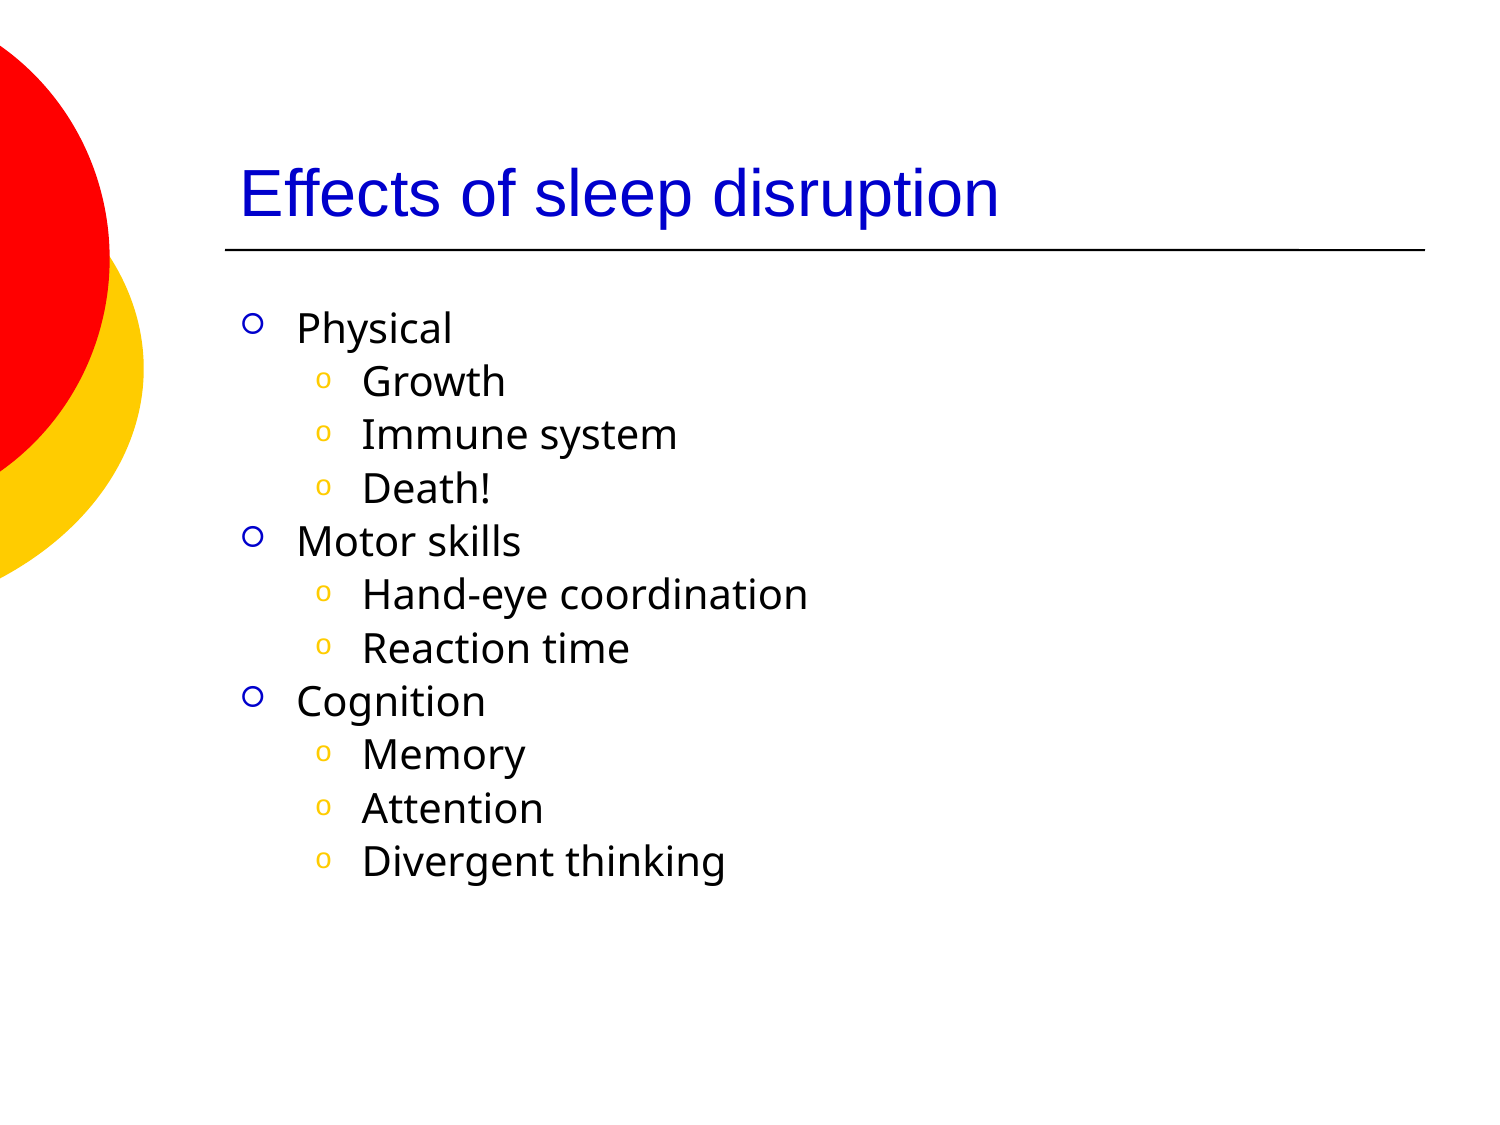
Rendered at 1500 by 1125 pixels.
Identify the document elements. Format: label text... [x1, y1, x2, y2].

title Effects of sleep disruption [224, 49, 1425, 238]
list Physical Growth Immune system Death! Motor skills Hand-eye coordination Reaction time Cognition Memory Attention Divergent thinking [224, 299, 1425, 975]
